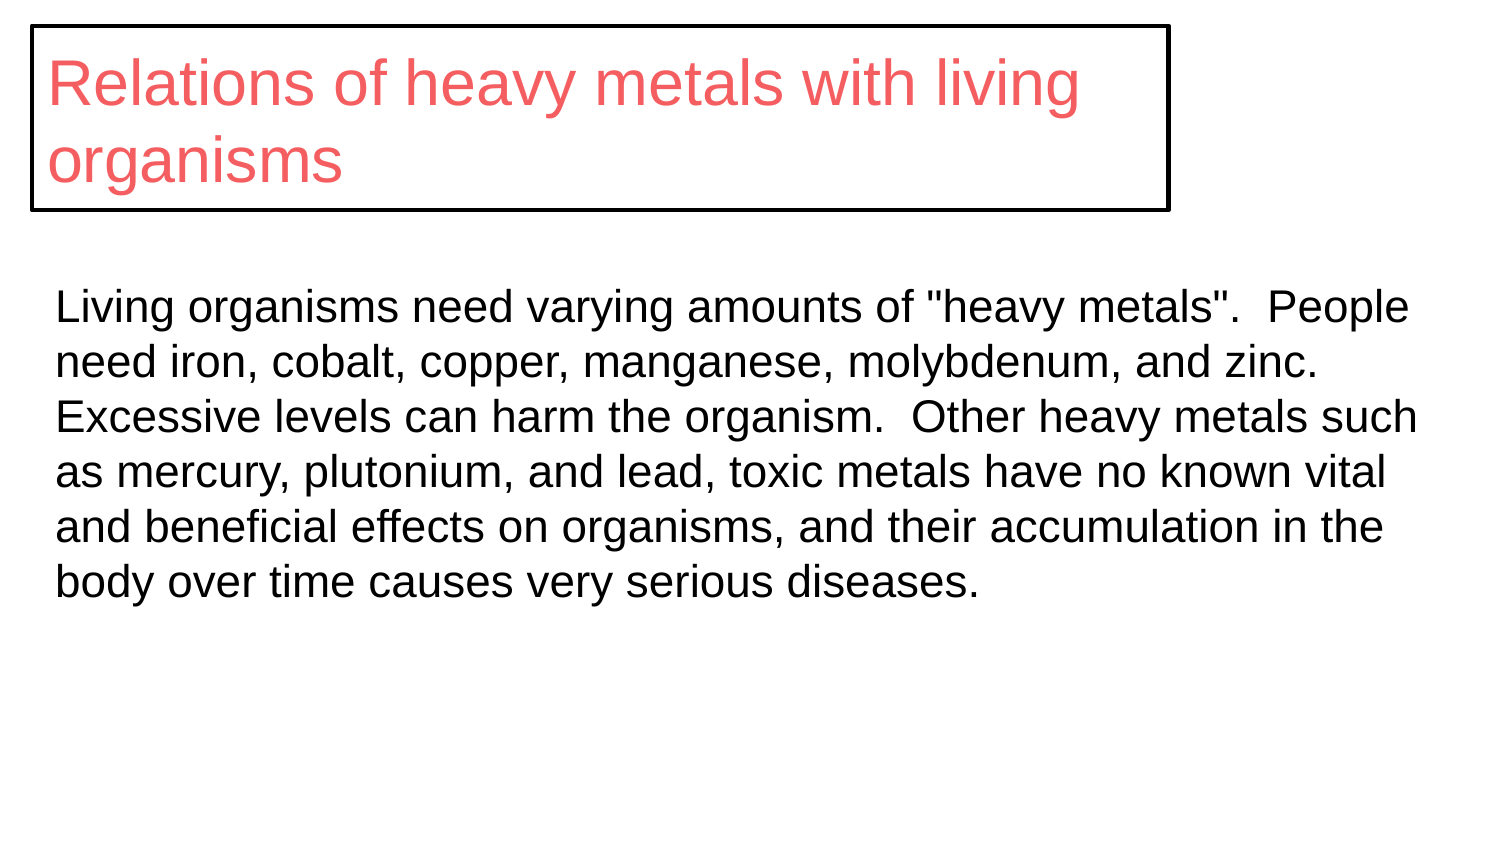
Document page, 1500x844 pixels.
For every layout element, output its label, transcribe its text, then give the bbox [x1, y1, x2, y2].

text_box Living organisms need varying amounts of "heavy metals". People need iron, cobalt, copper, manganese, molybdenum, and zinc. Excessive levels can harm the organism. Other heavy metals such as mercury, plutonium, and lead, toxic metals have no known vital and beneficial effects on organisms, and their accumulation in the body over time causes very serious diseases. [40, 261, 1460, 754]
text_box Relations of heavy metals with living organisms [32, 25, 1169, 210]
